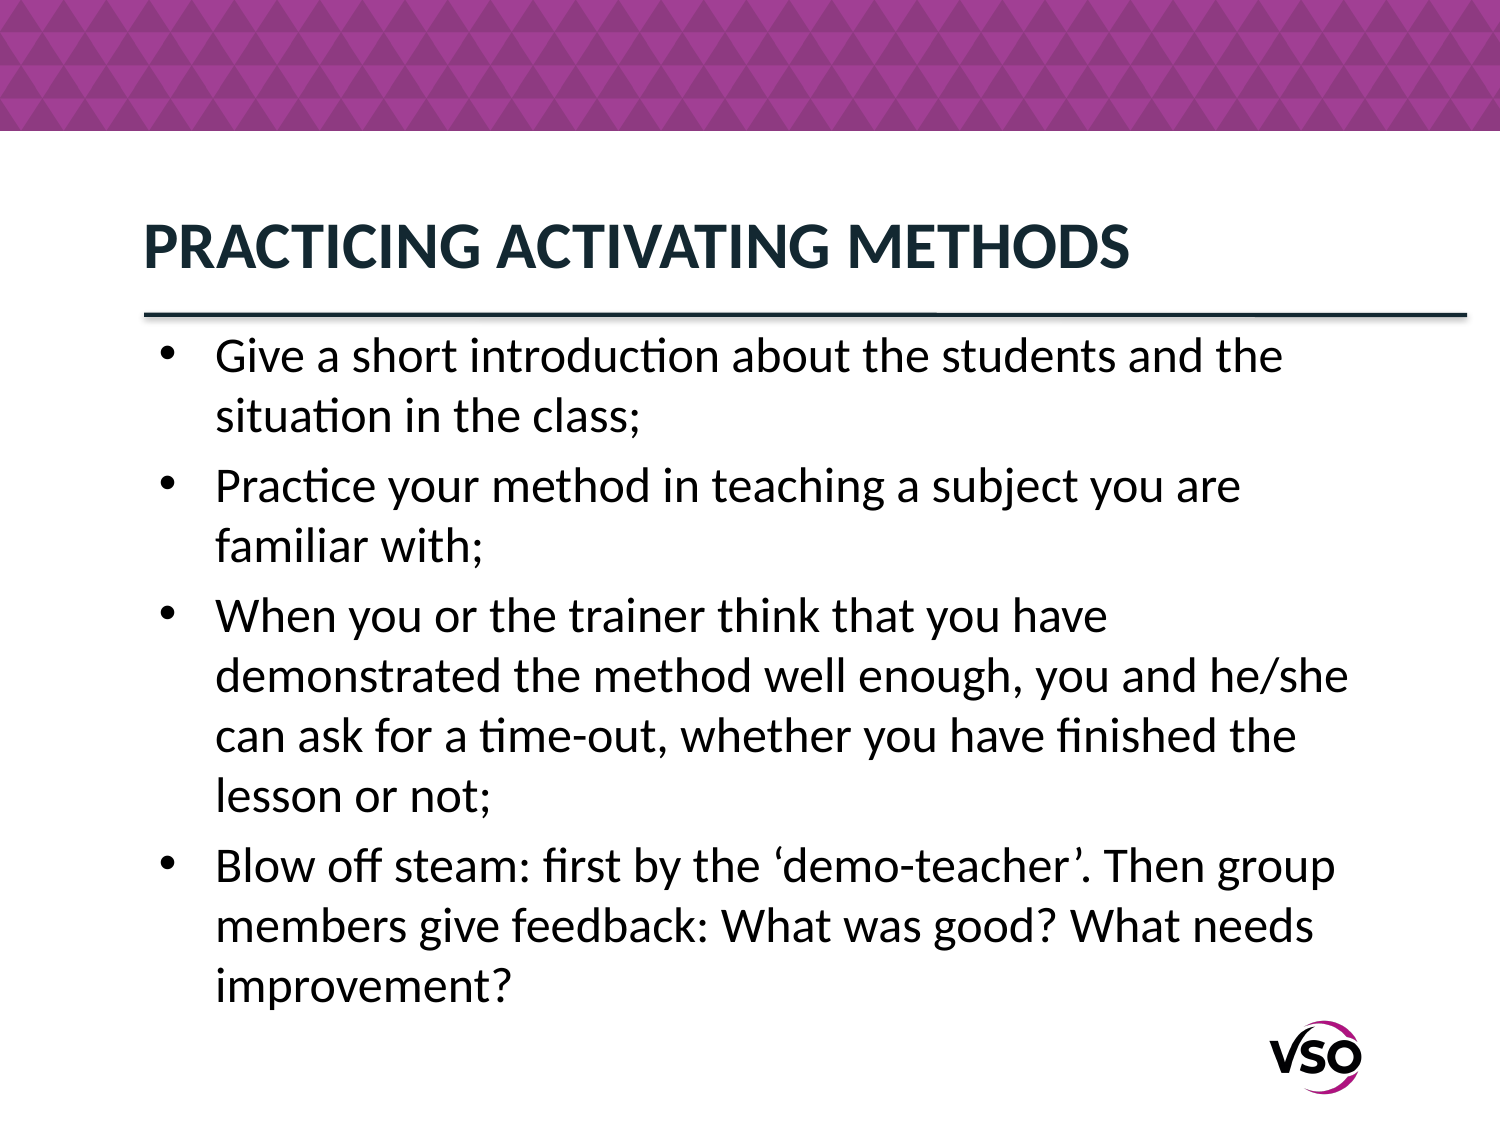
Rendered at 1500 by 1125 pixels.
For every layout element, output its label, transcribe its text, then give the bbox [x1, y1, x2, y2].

text_box Give a short introduction about the students and the situation in the class; Practice your method in teaching a subject you are familiar with; When you or the trainer think that you have demonstrated the method well enough, you and he/she can ask for a time-out, whether you have finished the lesson or not; Blow off steam: first by the ‘demo-teacher’. Then group members give feedback: What was good? What needs improvement? [144, 324, 1381, 1090]
picture [1252, 1007, 1380, 1106]
picture [0, 0, 1500, 131]
title Practicing activating methods [128, 169, 1395, 315]
